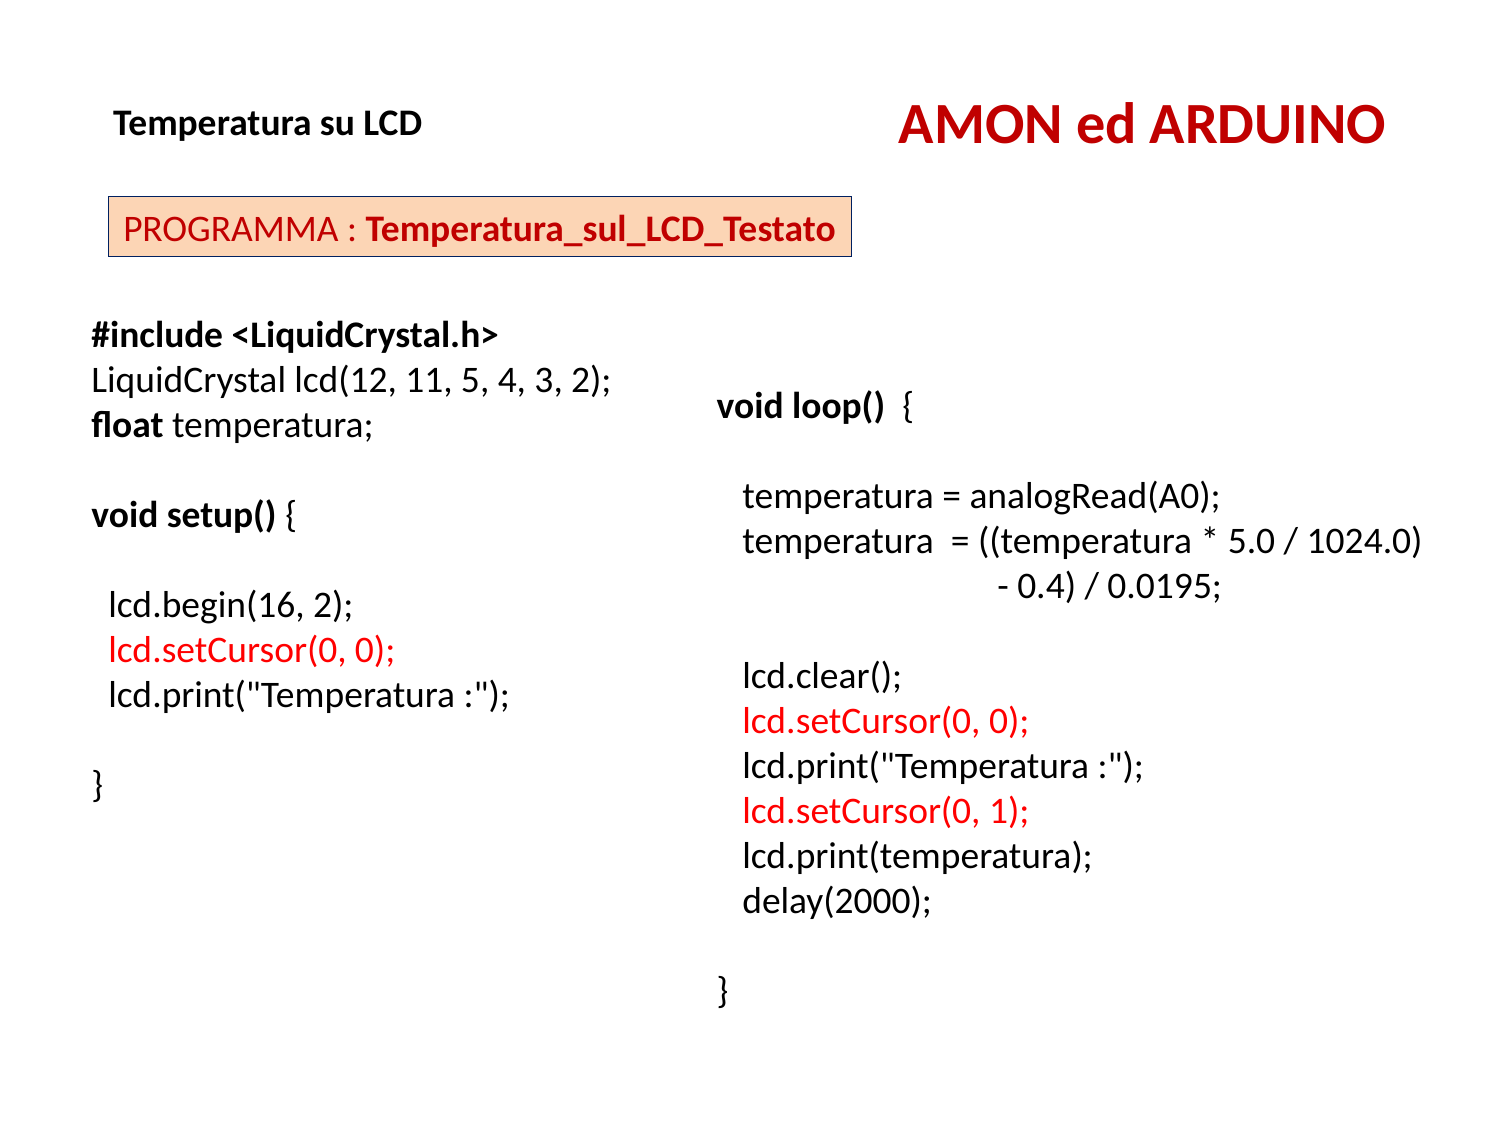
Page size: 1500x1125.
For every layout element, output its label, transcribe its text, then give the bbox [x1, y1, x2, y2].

text_box Temperatura su LCD [98, 90, 849, 196]
text_box void loop() { temperatura = analogRead(A0); temperatura = ((temperatura * 5.0 / 1024.0) - 0.4) / 0.0195; lcd.clear(); lcd.setCursor(0, 0); lcd.print("Temperatura :"); lcd.setCursor(0, 1); lcd.print(temperatura); delay(2000); } [701, 373, 1452, 1019]
text_box AMON ed ARDUINO [884, 78, 1401, 163]
text_box #include <LiquidCrystal.h> LiquidCrystal lcd(12, 11, 5, 4, 3, 2); float temperatura; void setup() { lcd.begin(16, 2); lcd.setCursor(0, 0); lcd.print("Temperatura :"); } [76, 302, 702, 858]
text_box PROGRAMMA : Temperatura_sul_LCD_Testato [108, 196, 852, 257]
